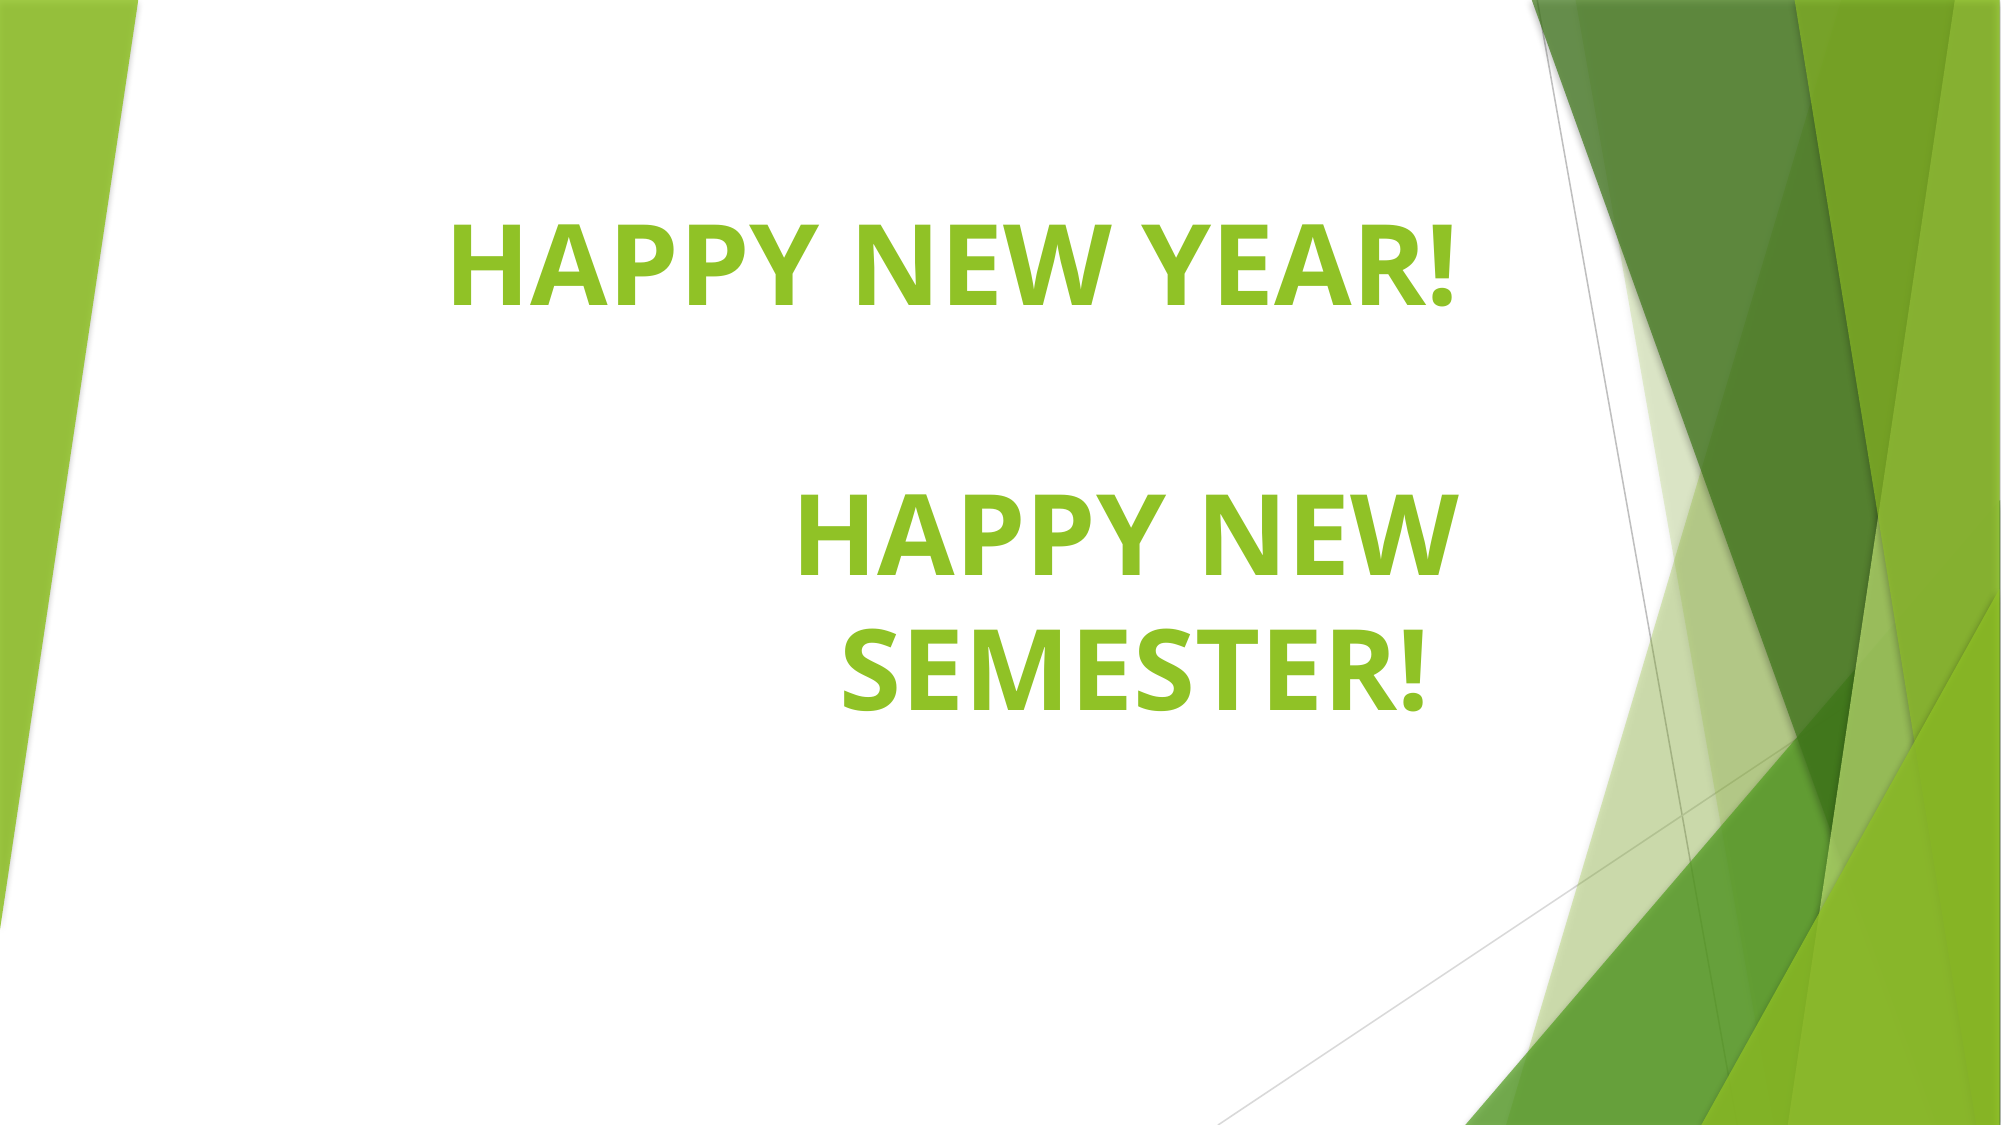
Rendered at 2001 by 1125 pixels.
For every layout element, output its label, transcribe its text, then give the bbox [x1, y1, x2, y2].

title HAPPY NEW YEAR! HAPPY NEW SEMESTER! [200, 470, 1475, 741]
